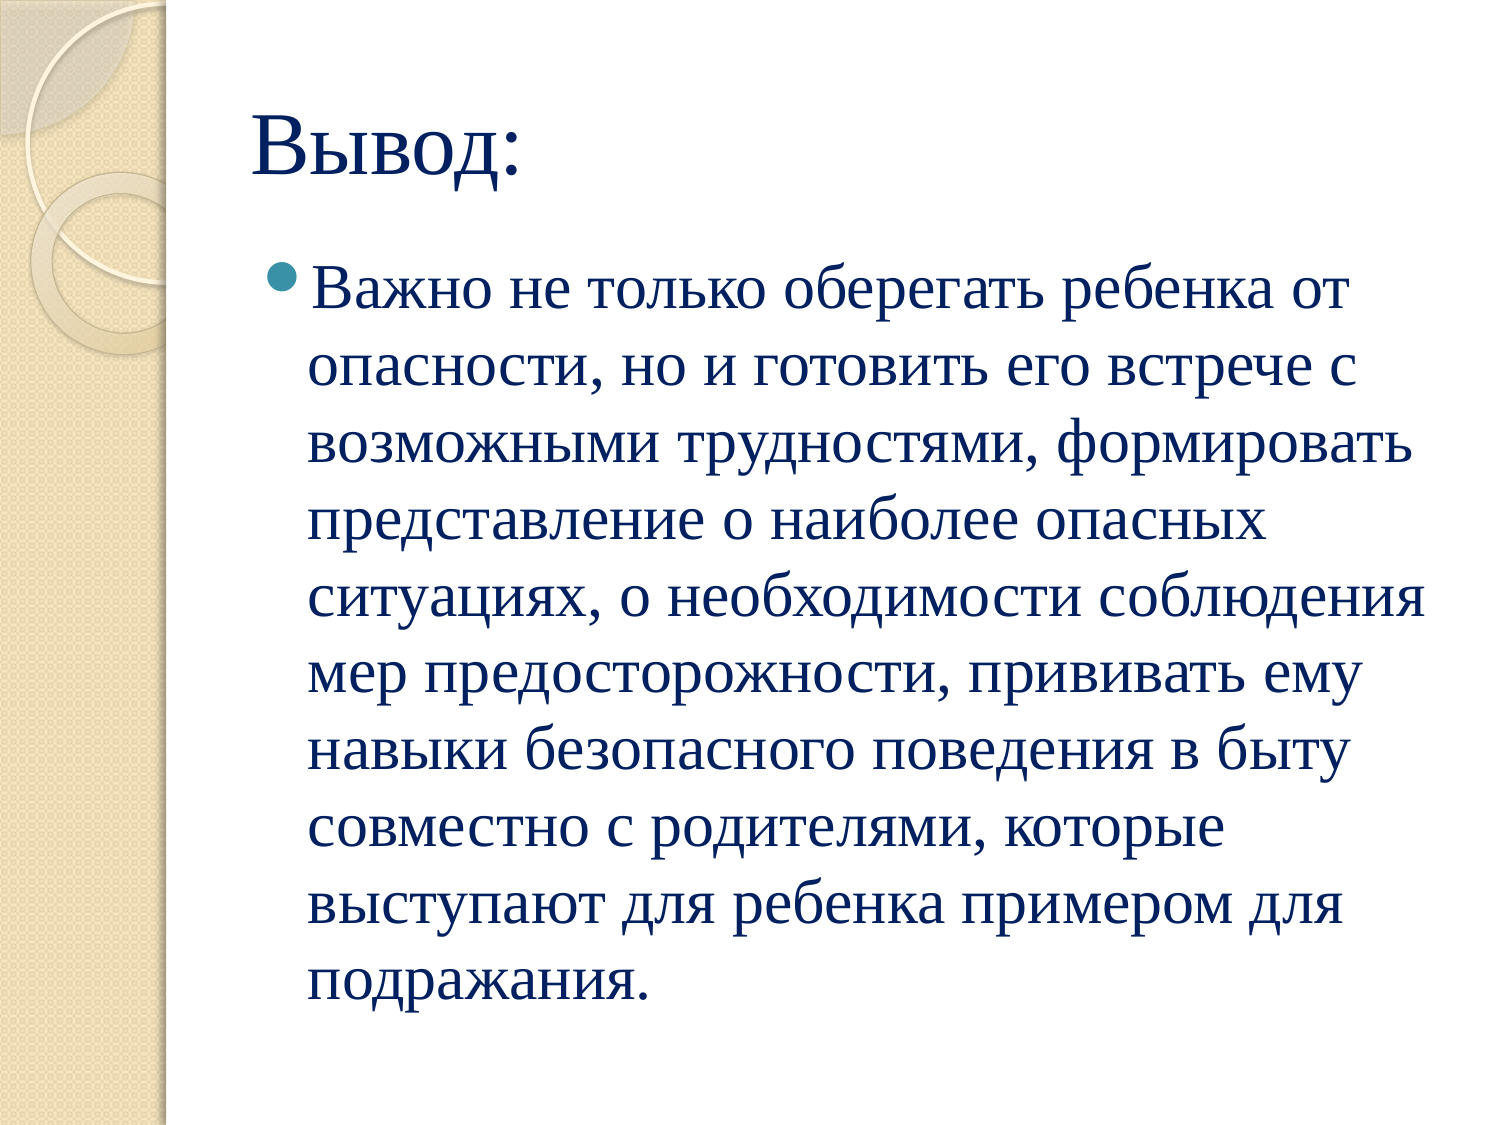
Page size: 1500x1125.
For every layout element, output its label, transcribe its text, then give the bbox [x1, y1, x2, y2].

title Вывод: [235, 45, 1466, 233]
list Важно не только оберегать ребенка от опасности, но и готовить его встрече с возможными трудностями, формировать представление о наиболее опасных ситуациях, о необходимости соблюдения мер предосторожности, прививать ему навыки безопасного поведения в быту совместно с родителями, которые выступают для ребенка примером для подражания. [235, 237, 1466, 1025]
